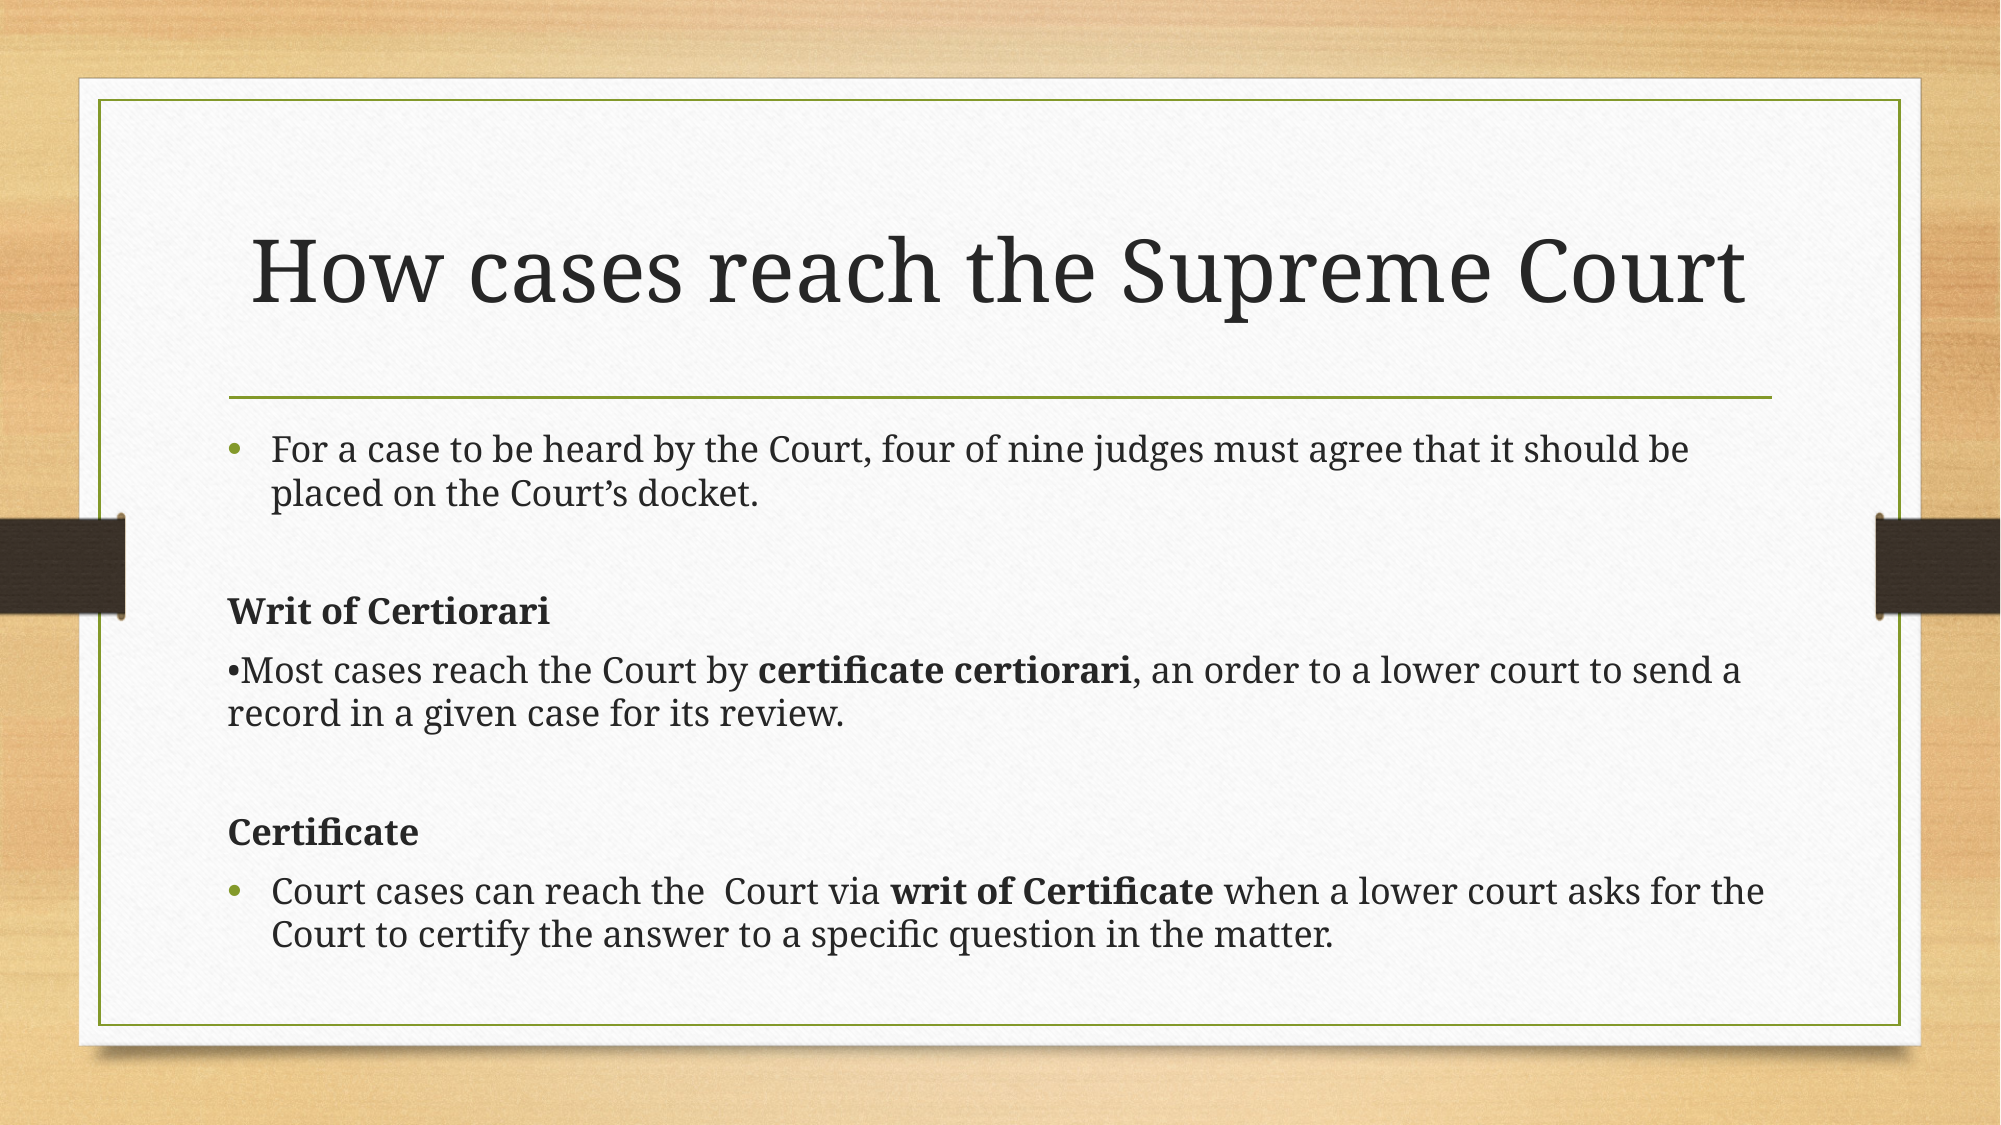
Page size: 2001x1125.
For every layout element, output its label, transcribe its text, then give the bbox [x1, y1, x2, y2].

picture [0, 0, 2001, 1125]
title How cases reach the Supreme Court [212, 161, 1788, 375]
list For a case to be heard by the Court, four of nine judges must agree that it should be placed on the Court’s docket. Writ of Certiorari •Most cases reach the Court by certificate certiorari, an order to a lower court to send a record in a given case for its review. Certificate Court cases can reach the Court via writ of Certificate when a lower court asks for the Court to certify the answer to a specific question in the matter. [212, 419, 1788, 964]
